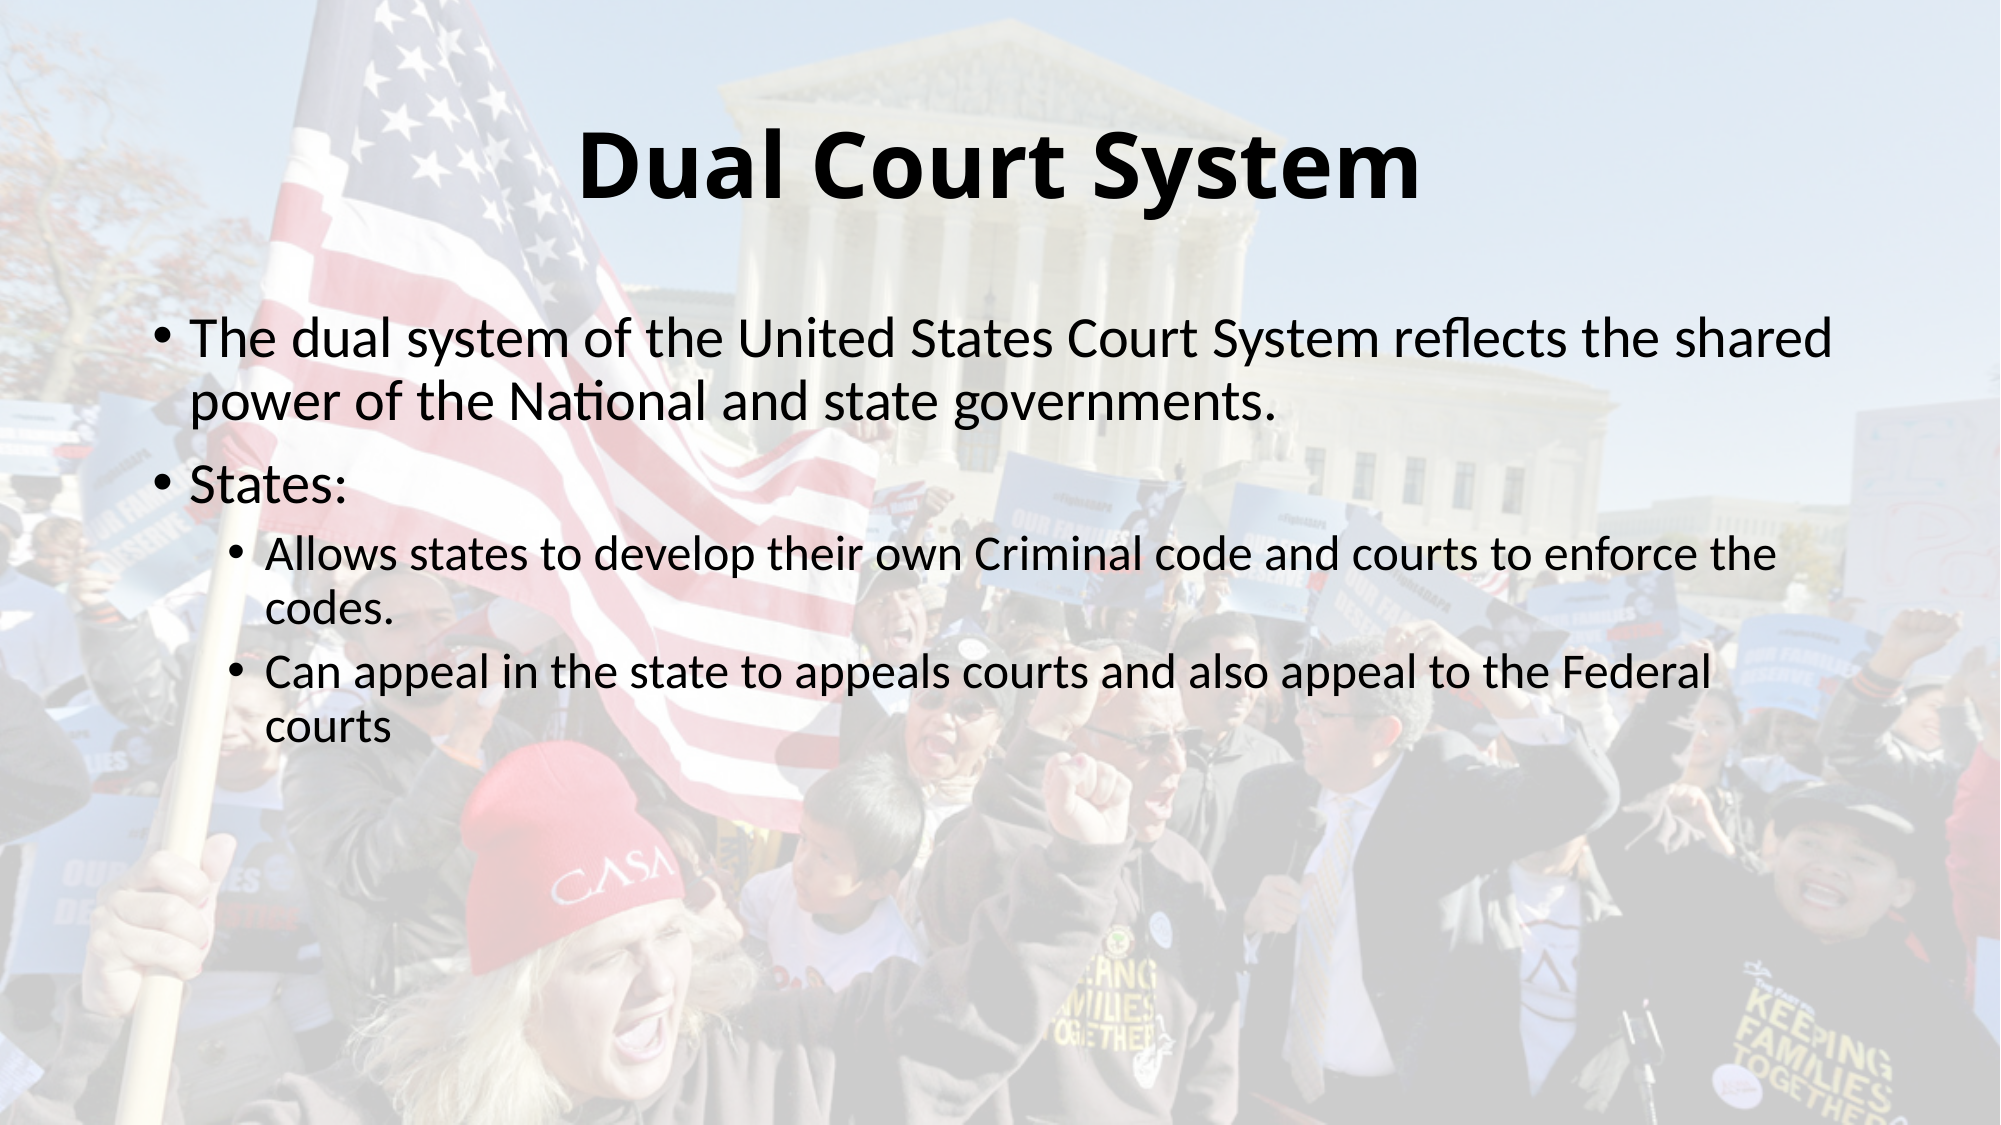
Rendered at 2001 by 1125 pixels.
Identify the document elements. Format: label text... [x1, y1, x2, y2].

list The dual system of the United States Court System reflects the shared power of the National and state governments. States: Allows states to develop their own Criminal code and courts to enforce the codes. Can appeal in the state to appeals courts and also appeal to the Federal courts [137, 299, 1863, 1014]
title Dual Court System [137, 59, 1863, 278]
